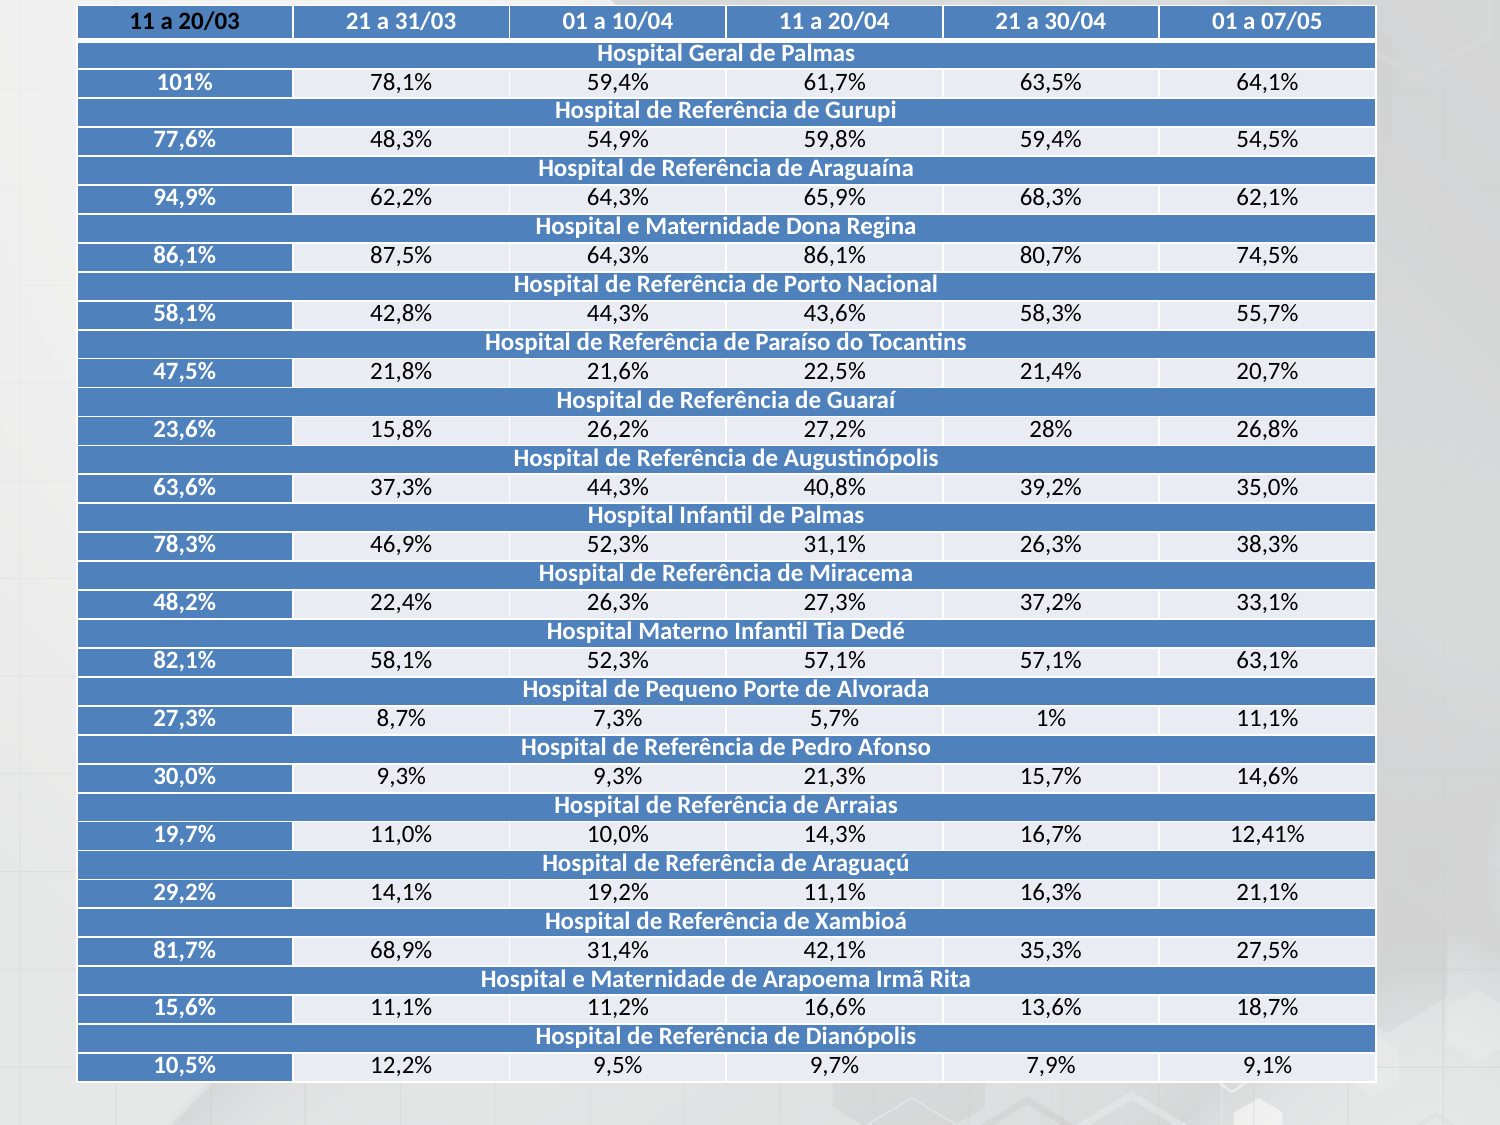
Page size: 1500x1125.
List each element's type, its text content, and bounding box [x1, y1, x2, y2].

table_cell 64,3% [510, 186, 725, 213]
table_cell 35,3% [944, 938, 1158, 965]
table_cell 52,3% [510, 533, 725, 560]
table_cell 38,3% [1160, 533, 1375, 560]
table_cell 10,0% [510, 822, 725, 850]
table_cell 21,1% [1160, 880, 1375, 907]
table_cell 26,8% [1160, 417, 1375, 445]
table_cell 15,8% [294, 417, 509, 445]
table_cell 22,5% [727, 359, 942, 387]
table_cell 27,3% [727, 591, 942, 618]
table_cell 65,9% [727, 186, 942, 213]
table_cell 11,1% [1160, 707, 1375, 734]
table_cell 35,0% [1160, 475, 1375, 502]
table_cell Hospital de Pequeno Porte de Alvorada [78, 678, 1375, 705]
table_cell 20,7% [1160, 359, 1375, 387]
table_cell 55,7% [1160, 302, 1375, 329]
table_cell 59,8% [727, 128, 942, 155]
table_cell 12,2% [294, 1054, 509, 1081]
table_cell 58,3% [944, 302, 1158, 329]
table_cell 78,1% [294, 70, 509, 97]
table_cell 58,1% [294, 649, 509, 676]
table_cell Hospital de Referência de Arraias [78, 794, 1375, 821]
table_cell 9,1% [1160, 1054, 1375, 1081]
table_cell 19,7% [78, 822, 292, 850]
table_cell 10,5% [78, 1054, 292, 1081]
table_cell 15,7% [944, 765, 1158, 792]
table_cell Hospital de Referência de Dianópolis [78, 1025, 1375, 1052]
table_cell 57,1% [944, 649, 1158, 676]
table_cell 9,7% [727, 1054, 942, 1081]
table_cell Hospital Infantil de Palmas [78, 504, 1375, 531]
table_cell 16,3% [944, 880, 1158, 907]
table_cell 16,6% [727, 996, 942, 1023]
table_cell 47,5% [78, 359, 292, 387]
table_cell 14,3% [727, 822, 942, 850]
table_cell 8,7% [294, 707, 509, 734]
table_cell 11,0% [294, 822, 509, 850]
table_cell 68,9% [294, 938, 509, 965]
table_cell 64,3% [510, 244, 725, 271]
table_cell Hospital Materno Infantil Tia Dedé [78, 620, 1375, 647]
table_cell 11,2% [510, 996, 725, 1023]
table_cell 9,5% [510, 1054, 725, 1081]
table_cell Hospital de Referência de Pedro Afonso [78, 736, 1375, 763]
picture [0, 0, 1500, 1125]
table_cell 58,1% [78, 302, 292, 329]
table_cell Hospital de Referência de Paraíso do Tocantins [78, 331, 1375, 358]
table_cell 26,2% [510, 417, 725, 445]
table_cell 74,5% [1160, 244, 1375, 271]
table_cell 21,4% [944, 359, 1158, 387]
table_cell 101% [78, 70, 292, 97]
table_cell 31,1% [727, 533, 942, 560]
table_cell Hospital de Referência de Guaraí [78, 388, 1375, 416]
table_cell 13,6% [944, 996, 1158, 1023]
table_cell 52,3% [510, 649, 725, 676]
table_cell 23,6% [78, 417, 292, 445]
table_cell 77,6% [78, 128, 292, 155]
table_cell 18,7% [1160, 996, 1375, 1023]
table_cell Hospital de Referência de Augustinópolis [78, 446, 1375, 473]
table_cell 11,1% [727, 880, 942, 907]
table_cell 54,5% [1160, 128, 1375, 155]
table_cell 59,4% [510, 70, 725, 97]
table_cell 29,2% [78, 880, 292, 907]
table_cell 21,8% [294, 359, 509, 387]
table_cell 22,4% [294, 591, 509, 618]
table_cell 30,0% [78, 765, 292, 792]
table_cell 42,8% [294, 302, 509, 329]
table_cell 9,3% [294, 765, 509, 792]
table_cell 63,5% [944, 70, 1158, 97]
table_cell 26,3% [944, 533, 1158, 560]
table_cell 1% [944, 707, 1158, 734]
table_cell Hospital de Referência de Araguaína [78, 157, 1375, 184]
table_cell 68,3% [944, 186, 1158, 213]
table_cell Hospital de Referência de Araguaçú [78, 851, 1375, 879]
table_cell 7,9% [944, 1054, 1158, 1081]
table_cell 86,1% [78, 244, 292, 271]
table_cell 81,7% [78, 938, 292, 965]
table_cell 43,6% [727, 302, 942, 329]
table_cell 44,3% [510, 302, 725, 329]
table_cell 16,7% [944, 822, 1158, 850]
table_cell 21,3% [727, 765, 942, 792]
table_cell 44,3% [510, 475, 725, 502]
table_cell 42,1% [727, 938, 942, 965]
table_cell 94,9% [78, 186, 292, 213]
table_cell 63,6% [78, 475, 292, 502]
table_cell 5,7% [727, 707, 942, 734]
table_header 21 a 30/04 [944, 6, 1158, 38]
table_cell 78,3% [78, 533, 292, 560]
table_cell 14,6% [1160, 765, 1375, 792]
table_cell 11,1% [294, 996, 509, 1023]
table_cell 57,1% [727, 649, 942, 676]
table_cell 26,3% [510, 591, 725, 618]
table_header 01 a 07/05 [1160, 6, 1375, 38]
table_cell 15,6% [78, 996, 292, 1023]
table_cell 14,1% [294, 880, 509, 907]
table_cell 33,1% [1160, 591, 1375, 618]
table_cell 64,1% [1160, 70, 1375, 97]
table_cell 61,7% [727, 70, 942, 97]
table_header 01 a 10/04 [510, 6, 725, 38]
table_cell 27,2% [727, 417, 942, 445]
table_cell 59,4% [944, 128, 1158, 155]
table_cell 7,3% [510, 707, 725, 734]
table_cell 82,1% [78, 649, 292, 676]
table_cell 87,5% [294, 244, 509, 271]
table_cell 27,5% [1160, 938, 1375, 965]
table_cell 46,9% [294, 533, 509, 560]
table_cell 9,3% [510, 765, 725, 792]
table_cell 27,3% [78, 707, 292, 734]
table_cell 37,3% [294, 475, 509, 502]
table_cell 54,9% [510, 128, 725, 155]
table_cell Hospital e Maternidade Dona Regina [78, 215, 1375, 242]
table_cell 28% [944, 417, 1158, 445]
table_cell 21,6% [510, 359, 725, 387]
table_cell Hospital e Maternidade de Arapoema Irmã Rita [78, 967, 1375, 994]
table_cell 40,8% [727, 475, 942, 502]
table_cell 19,2% [510, 880, 725, 907]
table_header 11 a 20/03 [78, 6, 292, 38]
table_cell Hospital de Referência de Xambioá [78, 909, 1375, 936]
table_cell 62,2% [294, 186, 509, 213]
table_cell 80,7% [944, 244, 1158, 271]
table_cell 63,1% [1160, 649, 1375, 676]
table_cell 37,2% [944, 591, 1158, 618]
table_cell 86,1% [727, 244, 942, 271]
table_cell 62,1% [1160, 186, 1375, 213]
table_cell 12,41% [1160, 822, 1375, 850]
table_cell Hospital de Referência de Porto Nacional [78, 273, 1375, 300]
table_cell Hospital Geral de Palmas [78, 43, 1375, 68]
table_cell 39,2% [944, 475, 1158, 502]
table_header 11 a 20/04 [727, 6, 942, 38]
table_cell 31,4% [510, 938, 725, 965]
table_cell 48,3% [294, 128, 509, 155]
table_cell Hospital de Referência de Gurupi [78, 99, 1375, 126]
table_cell Hospital de Referência de Miracema [78, 562, 1375, 589]
table_header 21 a 31/03 [294, 6, 509, 38]
table_cell 48,2% [78, 591, 292, 618]
